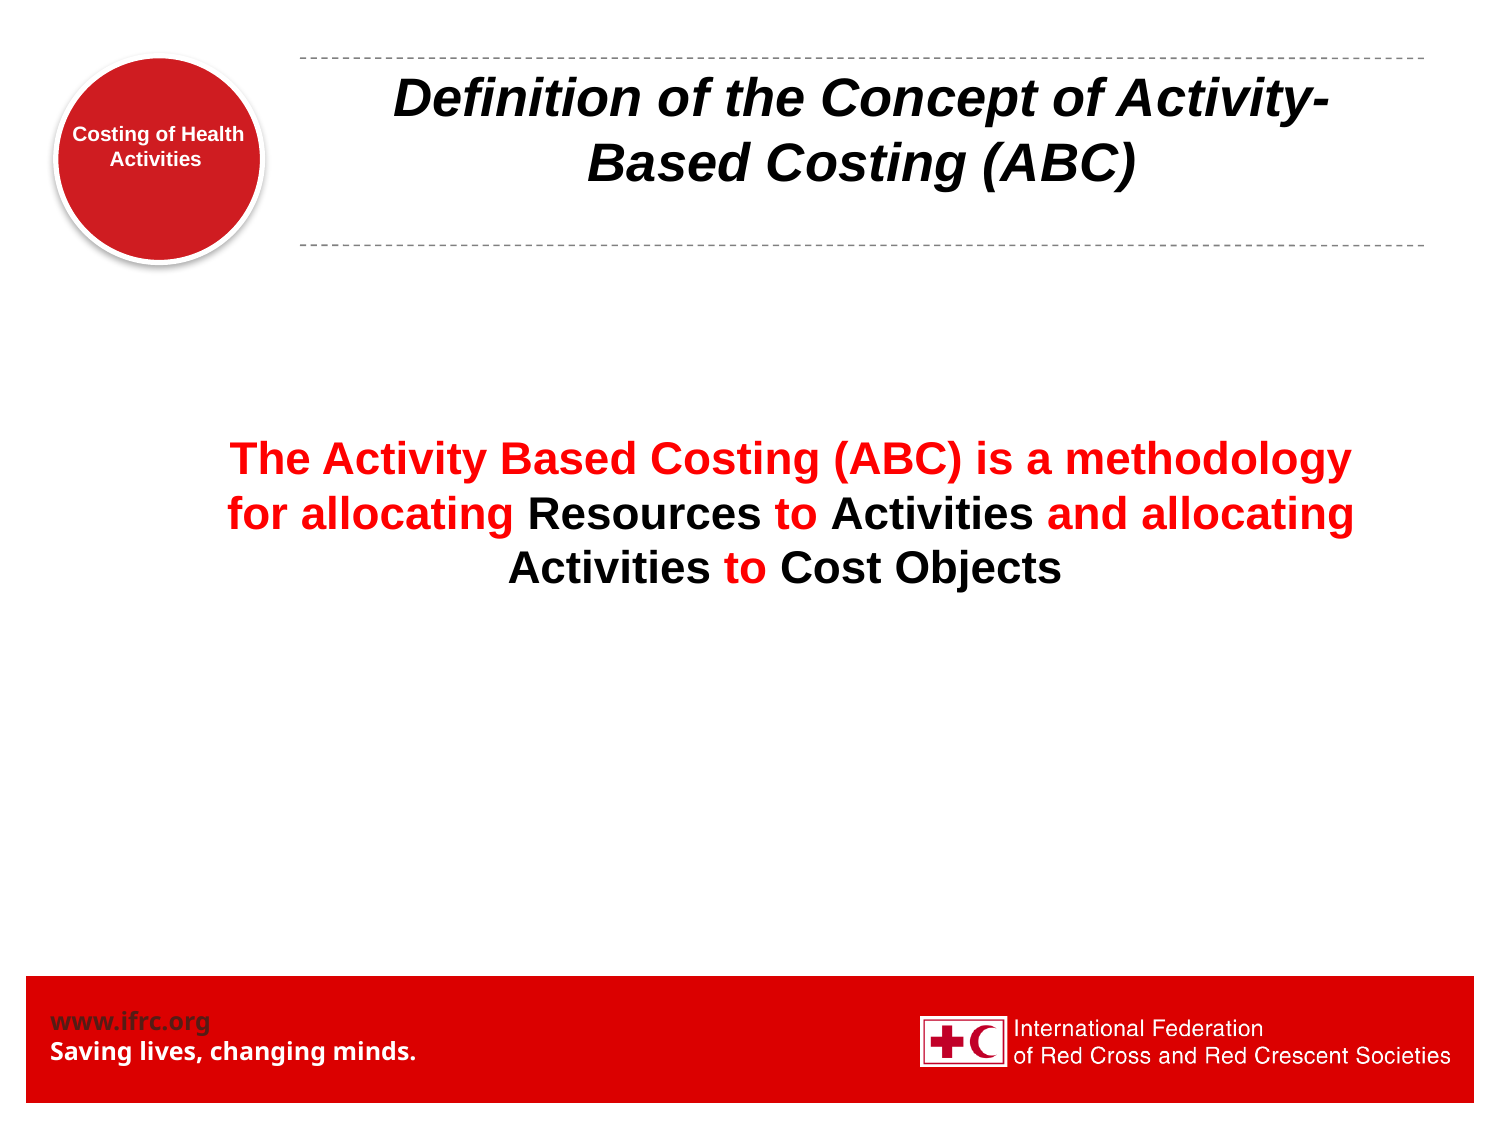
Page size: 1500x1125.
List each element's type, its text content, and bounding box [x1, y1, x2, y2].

list The Activity Based Costing (ABC) is a methodology for allocating Resources to Activities and allocating Activities to Cost Objects [183, 420, 1400, 622]
picture [920, 1016, 1450, 1067]
title Definition of the Concept of Activity-Based Costing (ABC) [300, 57, 1425, 197]
